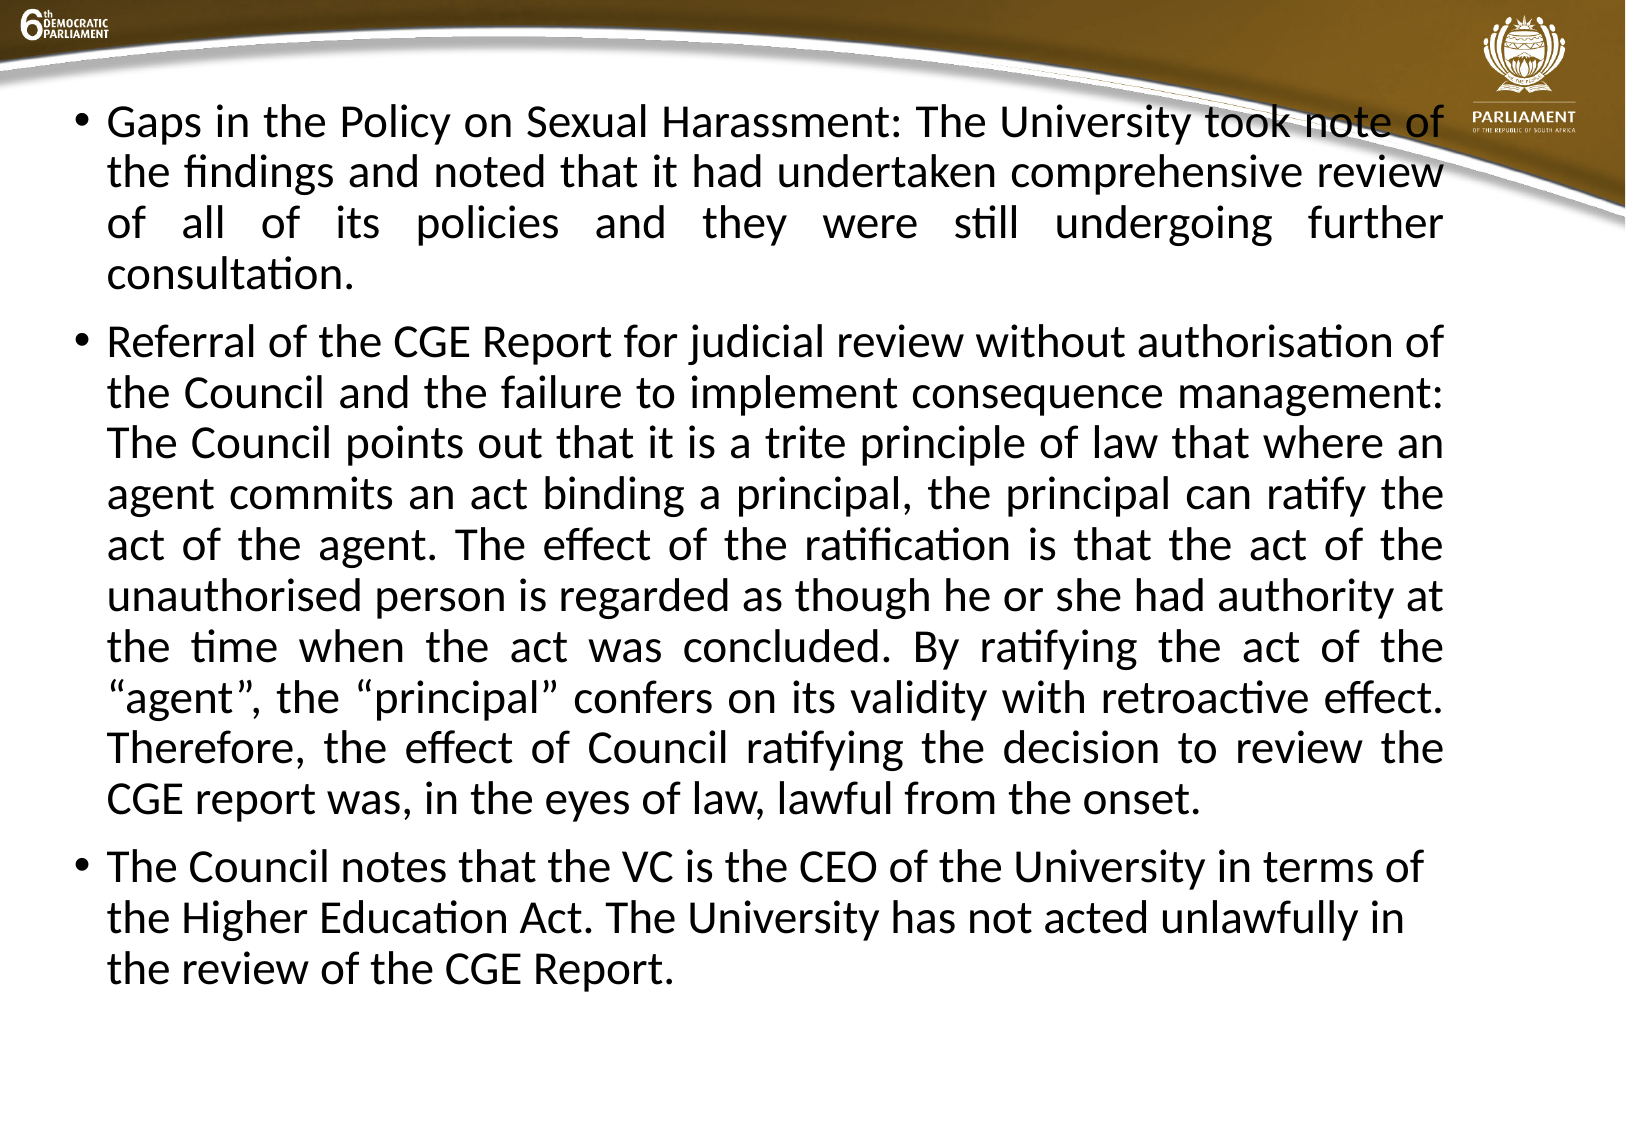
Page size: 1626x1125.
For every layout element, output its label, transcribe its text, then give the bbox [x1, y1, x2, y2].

list Gaps in the Policy on Sexual Harassment: The University took note of the findings and noted that it had undertaken comprehensive review of all of its policies and they were still undergoing further consultation. Referral of the CGE Report for judicial review without authorisation of the Council and the failure to implement consequence management: The Council points out that it is a trite principle of law that where an agent commits an act binding a principal, the principal can ratify the act of the agent. The effect of the ratification is that the act of the unauthorised person is regarded as though he or she had authority at the time when the act was concluded. By ratifying the act of the “agent”, the “principal” confers on its validity with retroactive effect. Therefore, the effect of Council ratifying the decision to review the CGE report was, in the eyes of law, lawful from the onset. The Council notes that the VC is the CEO of the University in terms of the Higher Education Act. The University has not acted unlawfully in the review of the CGE Report. [58, 88, 1461, 1014]
picture [0, 0, 1626, 1125]
